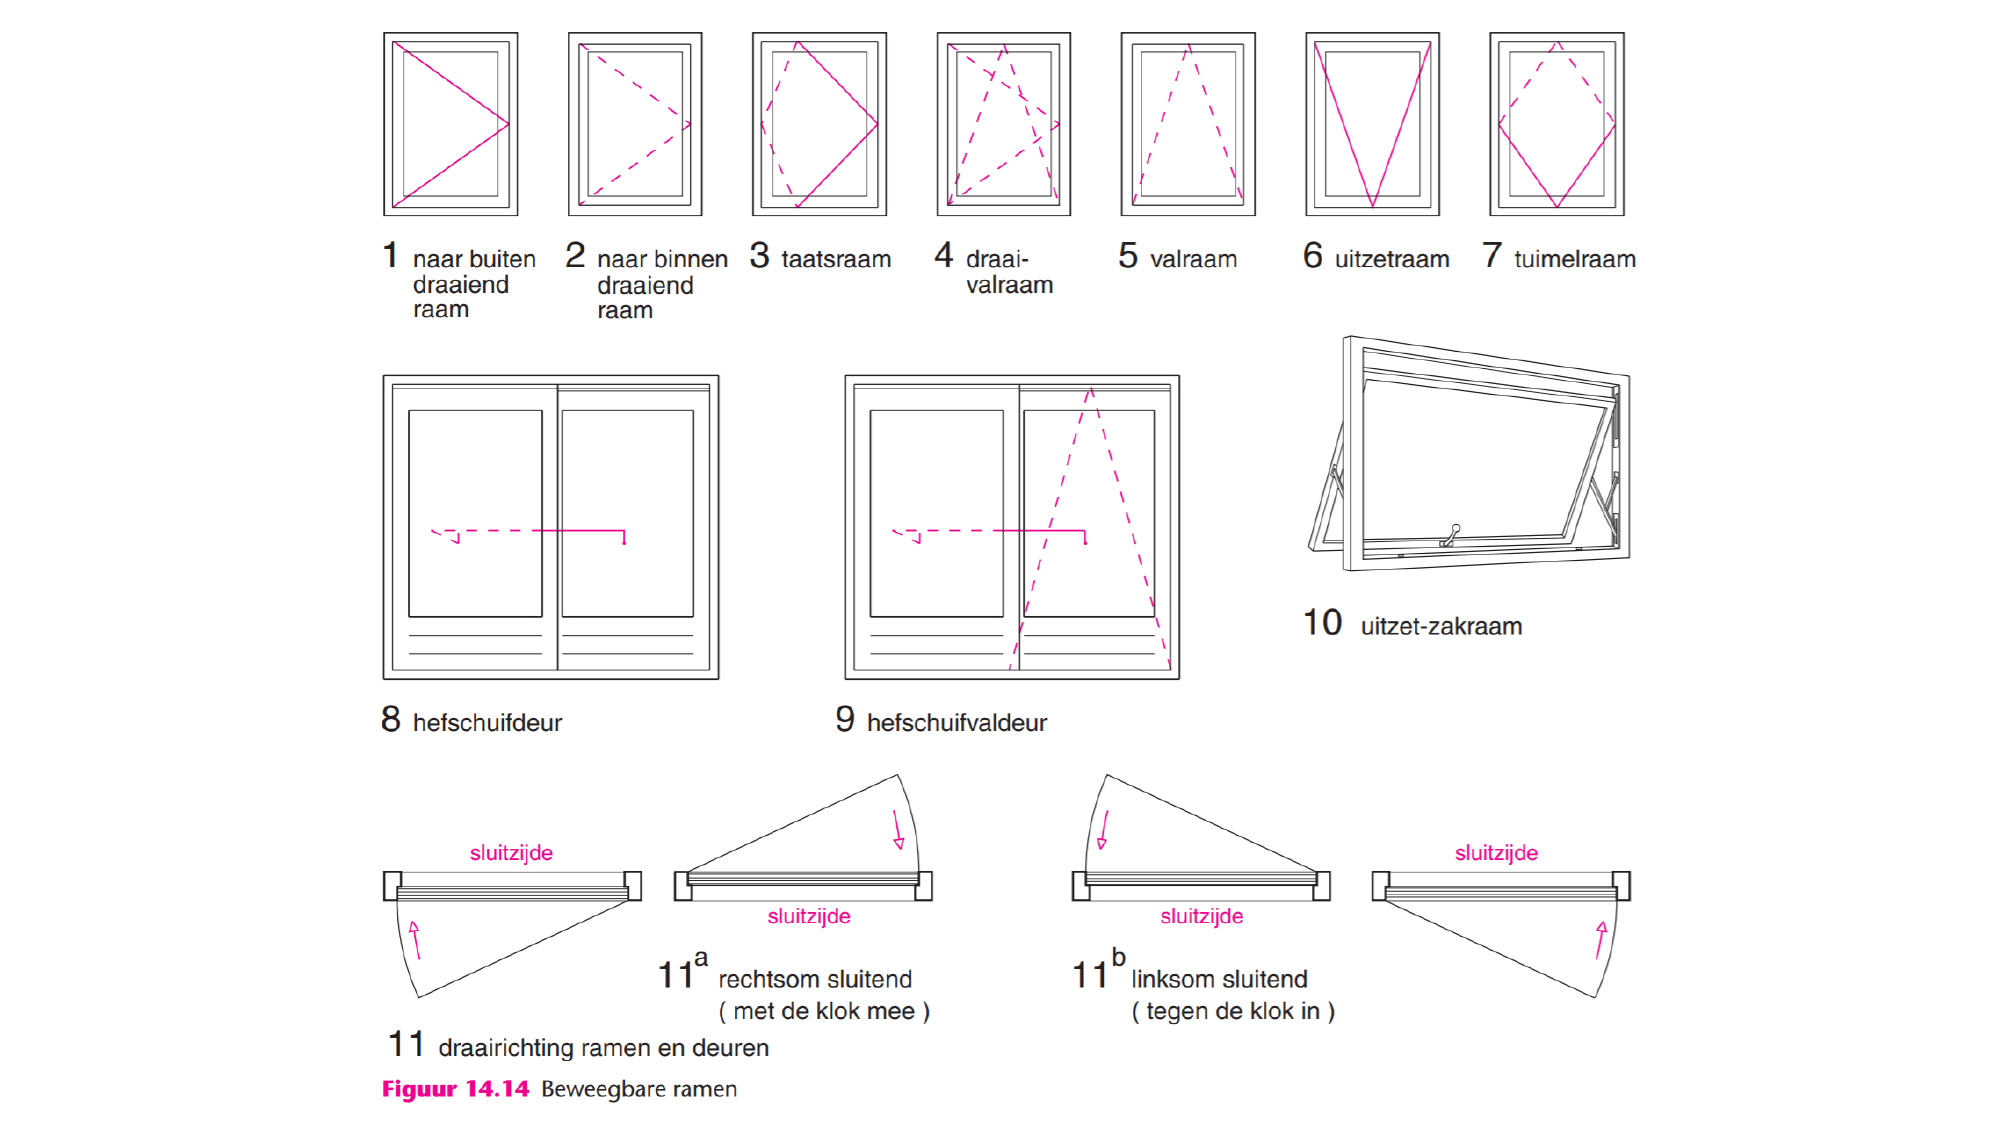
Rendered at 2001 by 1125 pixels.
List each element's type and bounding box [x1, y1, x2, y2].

picture [302, 0, 1698, 1125]
